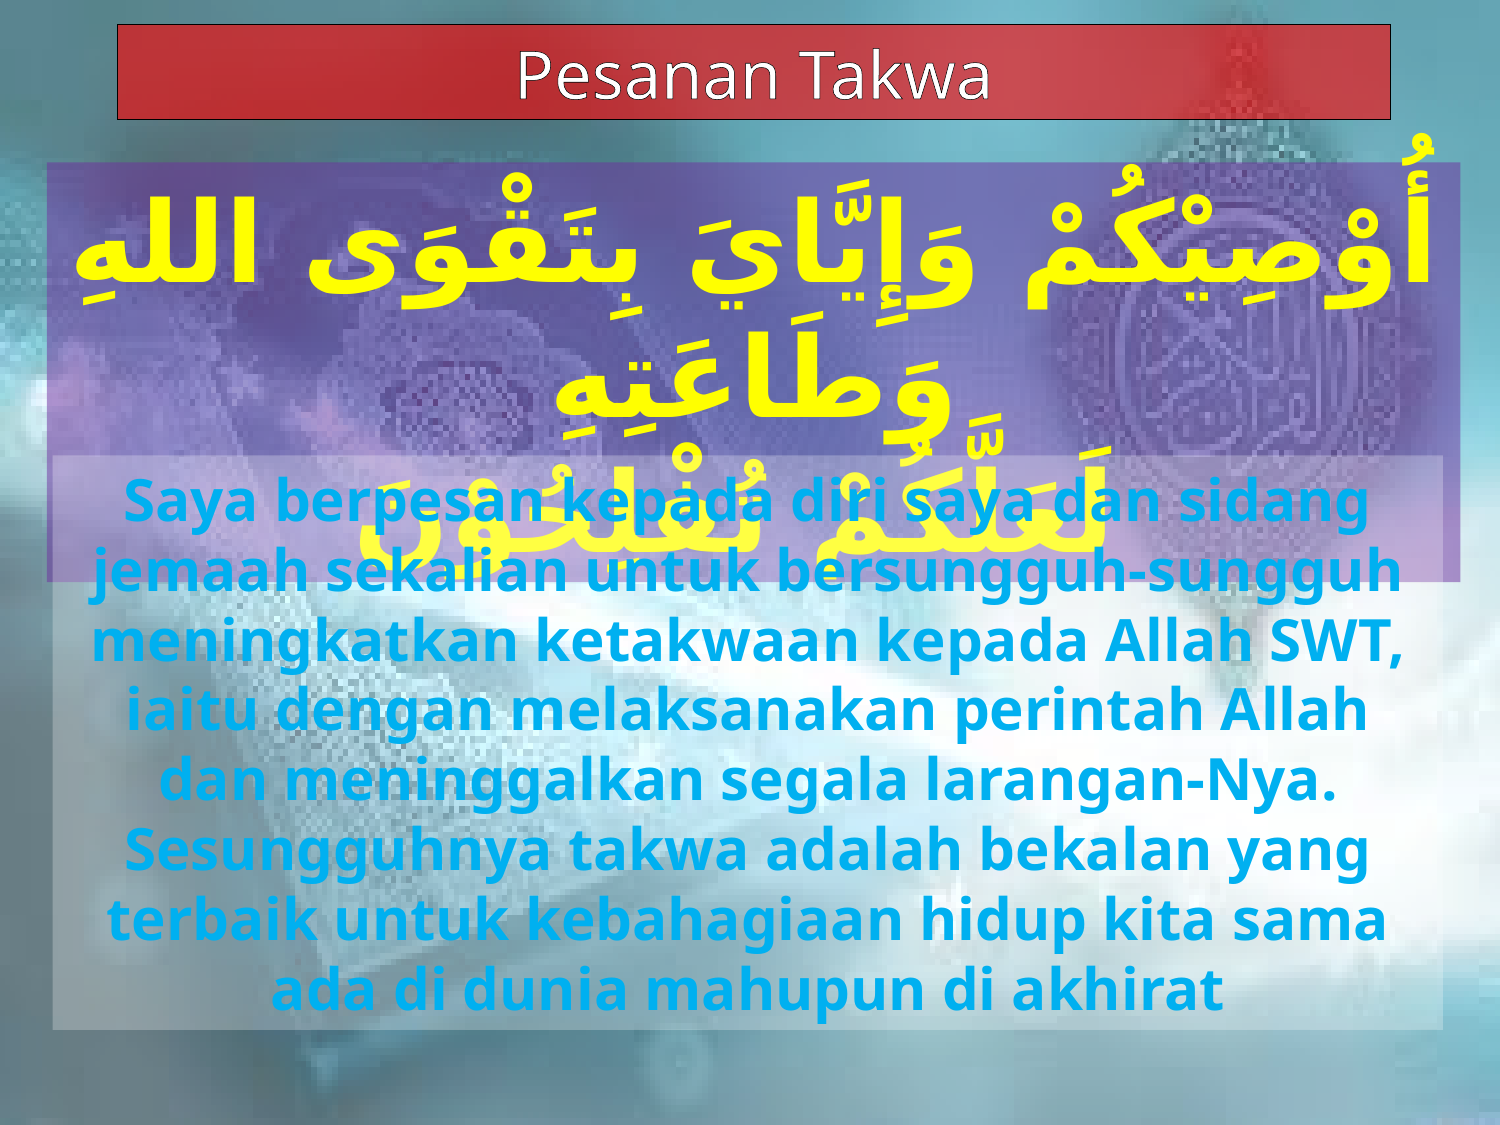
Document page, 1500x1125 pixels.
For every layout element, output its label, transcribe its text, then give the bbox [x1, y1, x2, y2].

text_box أُوْصِيْكُمْ وَإِيَّايَ بِتَقْوَى اللهِ وَطَاعَتِهِ لَعَلَّكُمْ تُفْلِحُوْنَ [46, 162, 1461, 583]
text_box Pesanan Takwa [117, 24, 1391, 120]
text_box Saya berpesan kepada diri saya dan sidang jemaah sekalian untuk bersungguh-sungguh meningkatkan ketakwaan kepada Allah SWT, iaitu dengan melaksanakan perintah Allah dan meninggalkan segala larangan-Nya. Sesungguhnya takwa adalah bekalan yang terbaik untuk kebahagiaan hidup kita sama ada di dunia mahupun di akhirat [52, 455, 1443, 1030]
